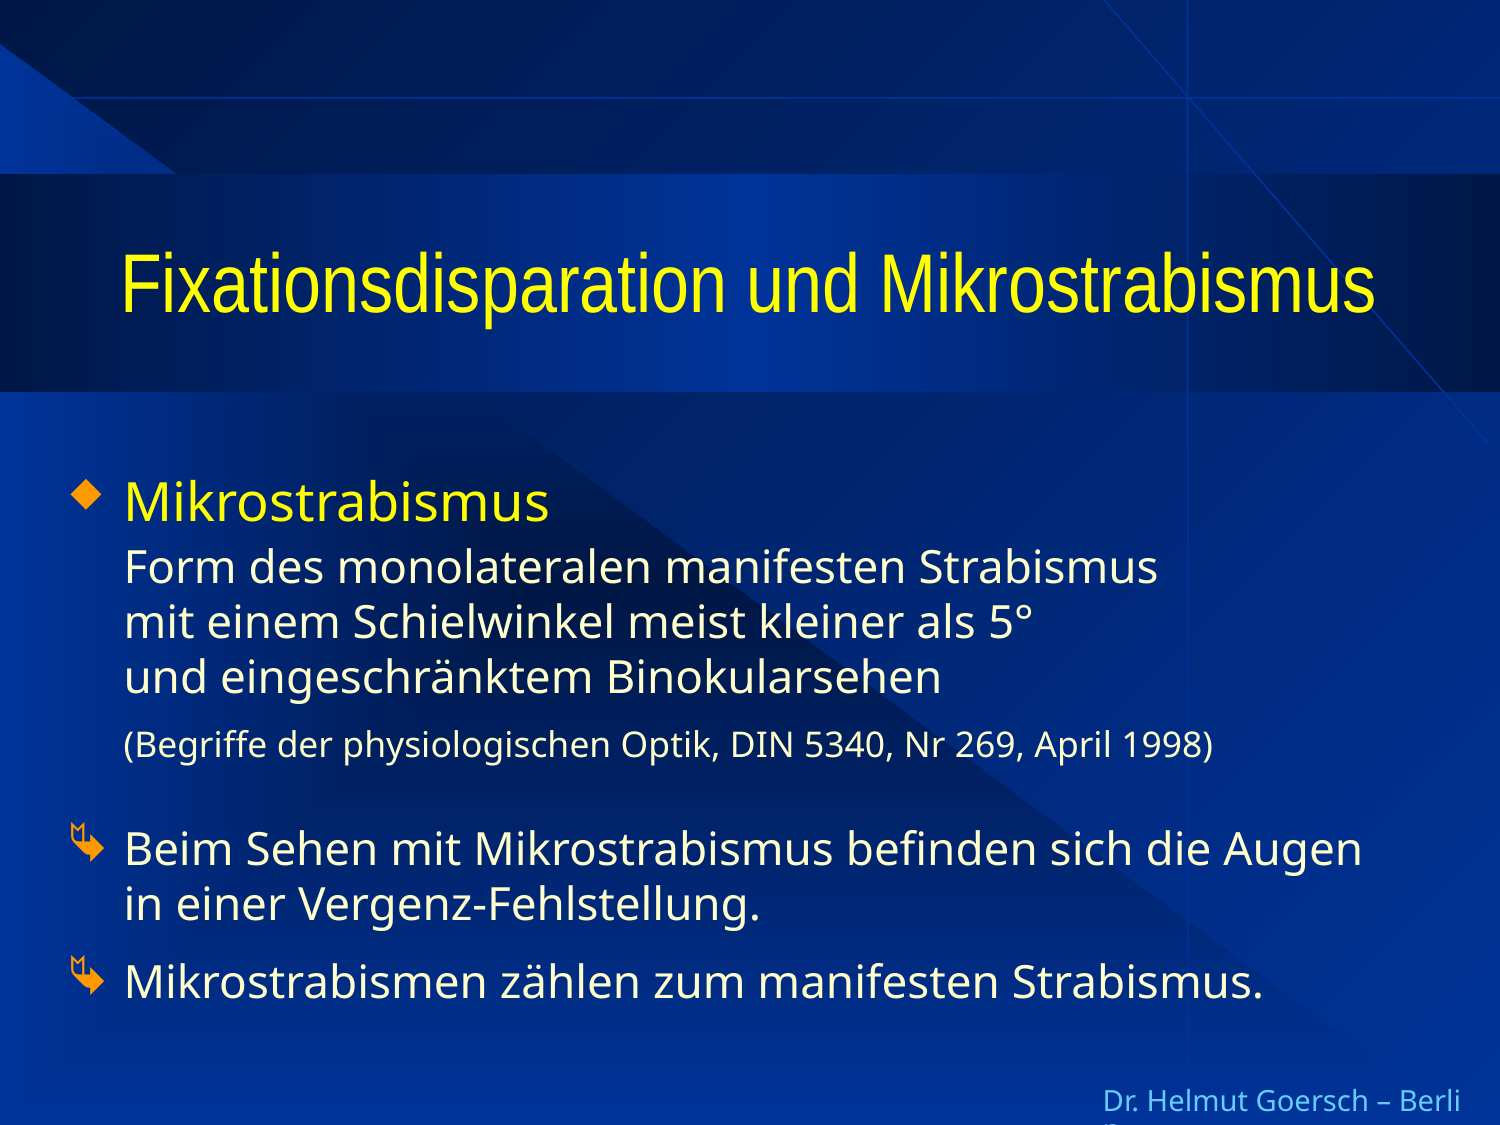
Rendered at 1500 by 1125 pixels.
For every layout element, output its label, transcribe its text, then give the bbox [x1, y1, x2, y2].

title Fixationsdisparation und Mikrostrabismus [58, 224, 1441, 338]
list Mikrostrabismus Form des monolateralen manifesten Strabismus mit einem Schielwinkel meist kleiner als 5° und eingeschränktem Binokularsehen (Begriffe der physiologischen Optik, DIN 5340, Nr 269, April 1998) [51, 459, 1288, 788]
text_box Beim Sehen mit Mikrostrabismus befinden sich die Augen in einer Vergenz-Fehlstellung. Mikrostrabismen zählen zum manifesten Strabismus. [52, 812, 1463, 1025]
footer Dr. Helmut Goersch – Berlin [1087, 1074, 1479, 1113]
